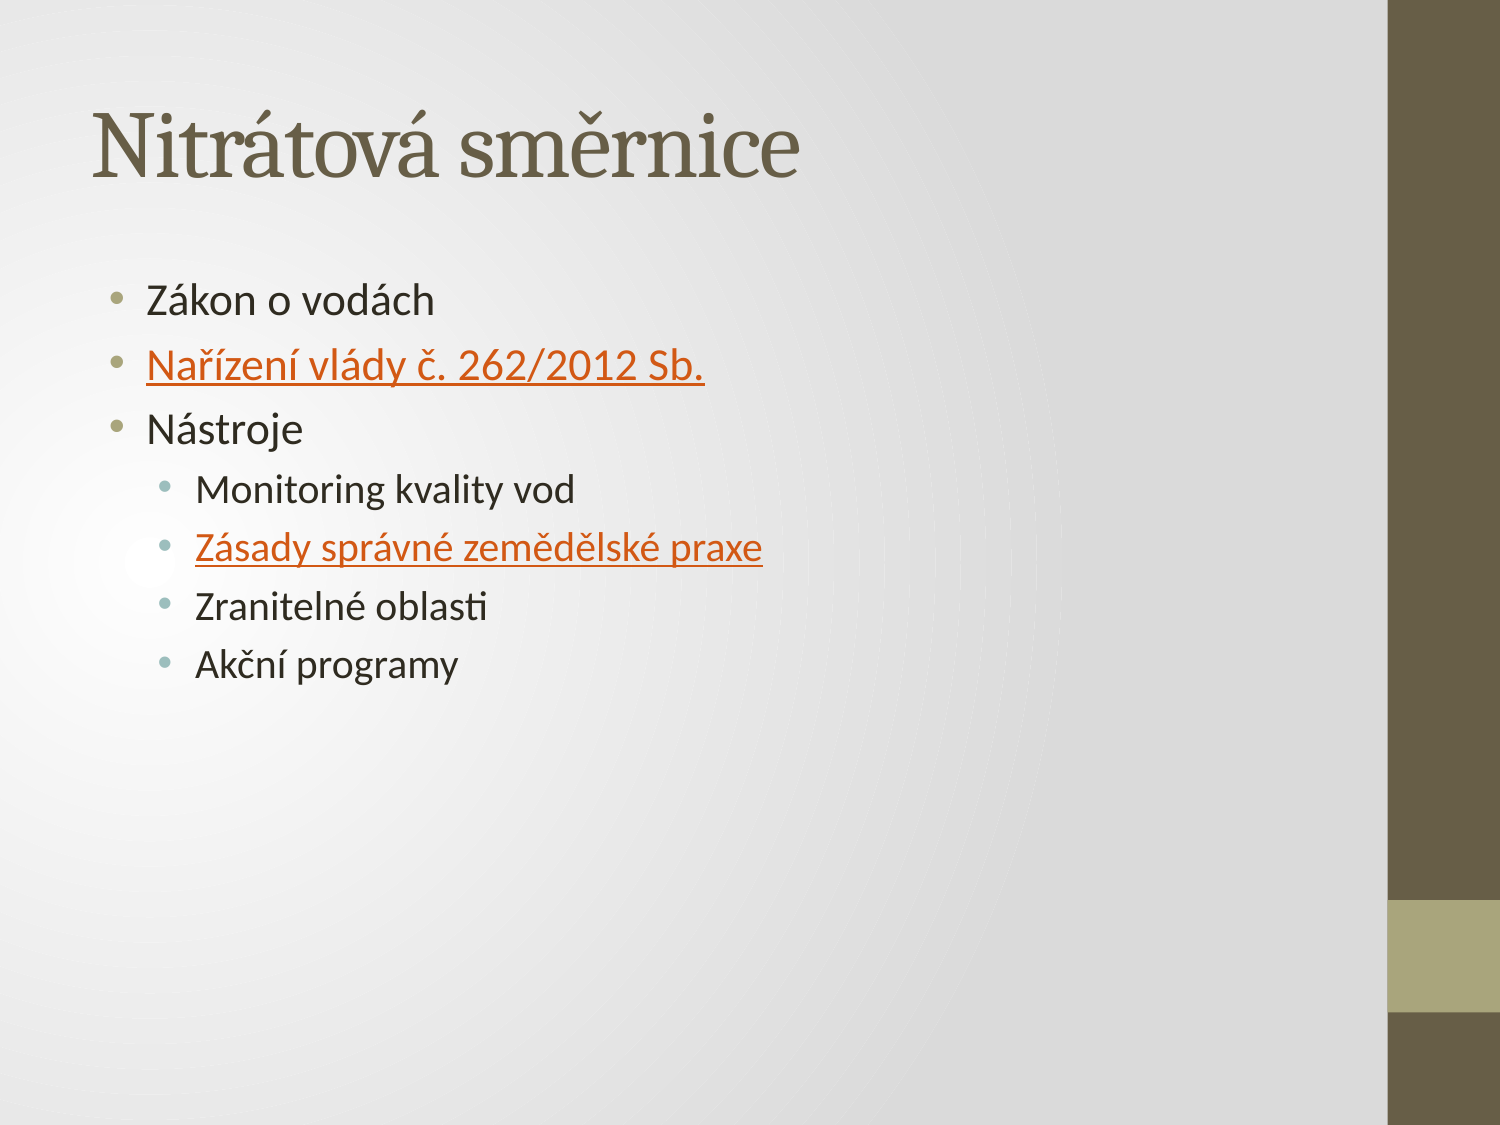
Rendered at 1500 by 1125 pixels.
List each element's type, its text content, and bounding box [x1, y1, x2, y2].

title Nitrátová směrnice [75, 45, 1325, 233]
list Zákon o vodách Nařízení vlády č. 262/2012 Sb. Nástroje Monitoring kvality vod Zásady správné zemědělské praxe Zranitelné oblasti Akční programy [75, 262, 1325, 1050]
